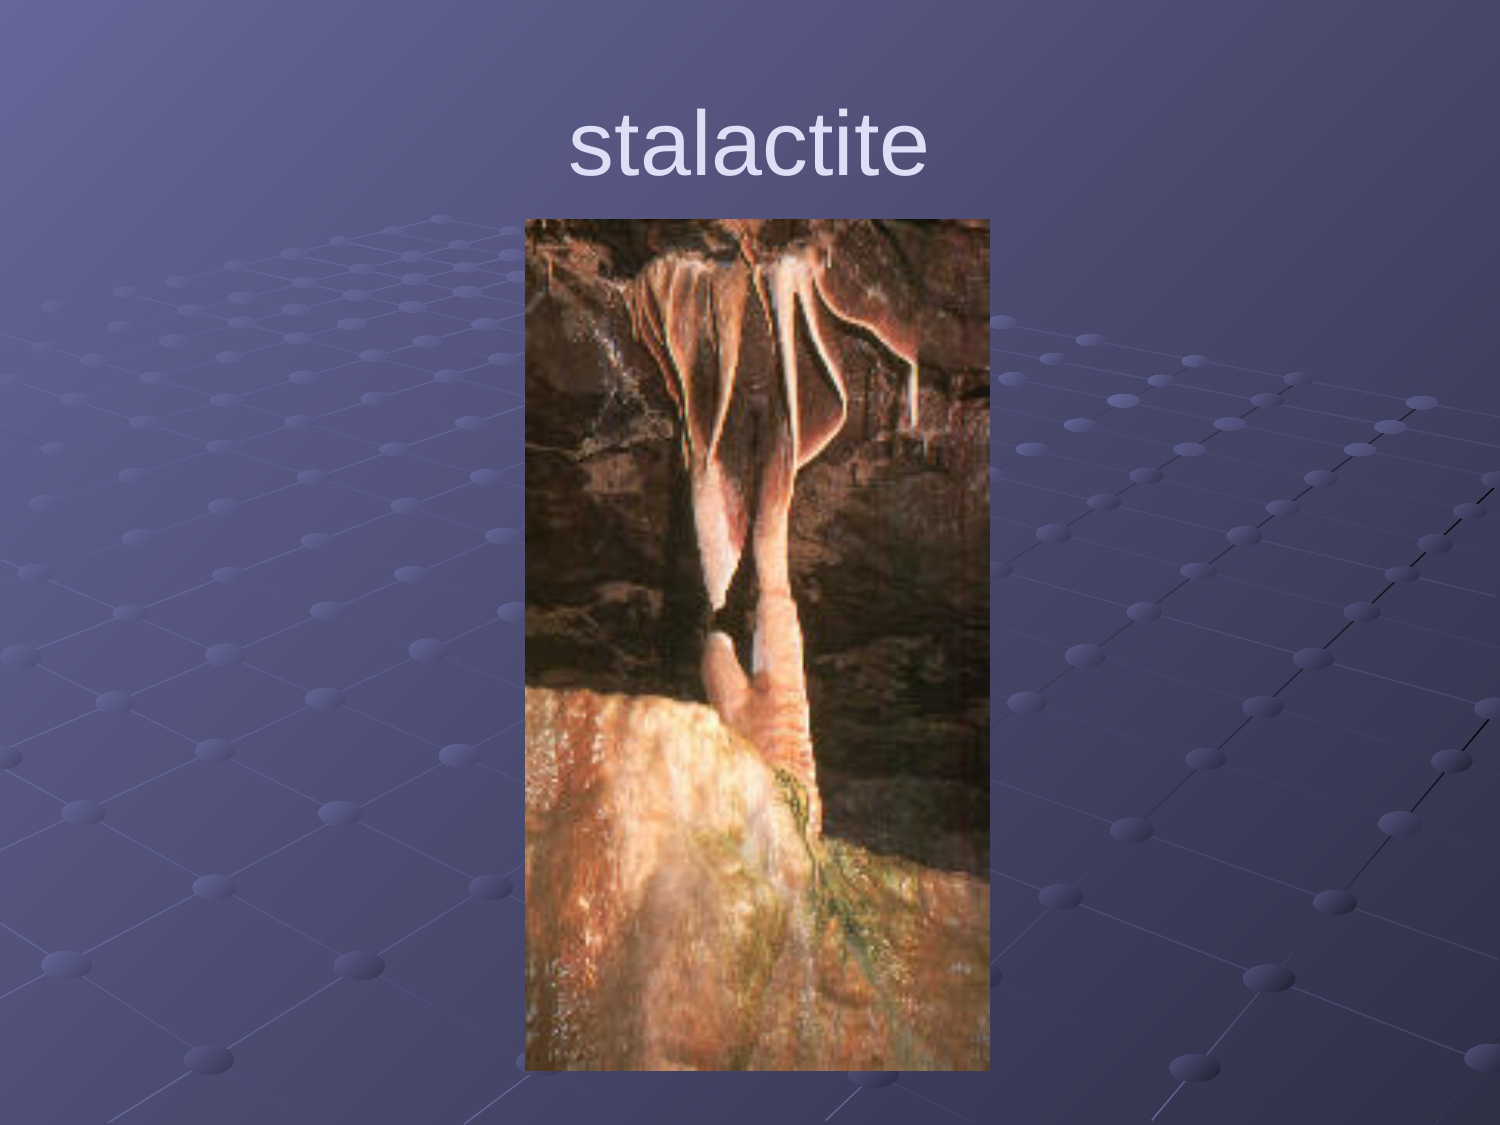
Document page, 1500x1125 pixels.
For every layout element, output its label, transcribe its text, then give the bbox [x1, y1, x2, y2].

title stalactite [75, 45, 1425, 233]
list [525, 219, 990, 1071]
